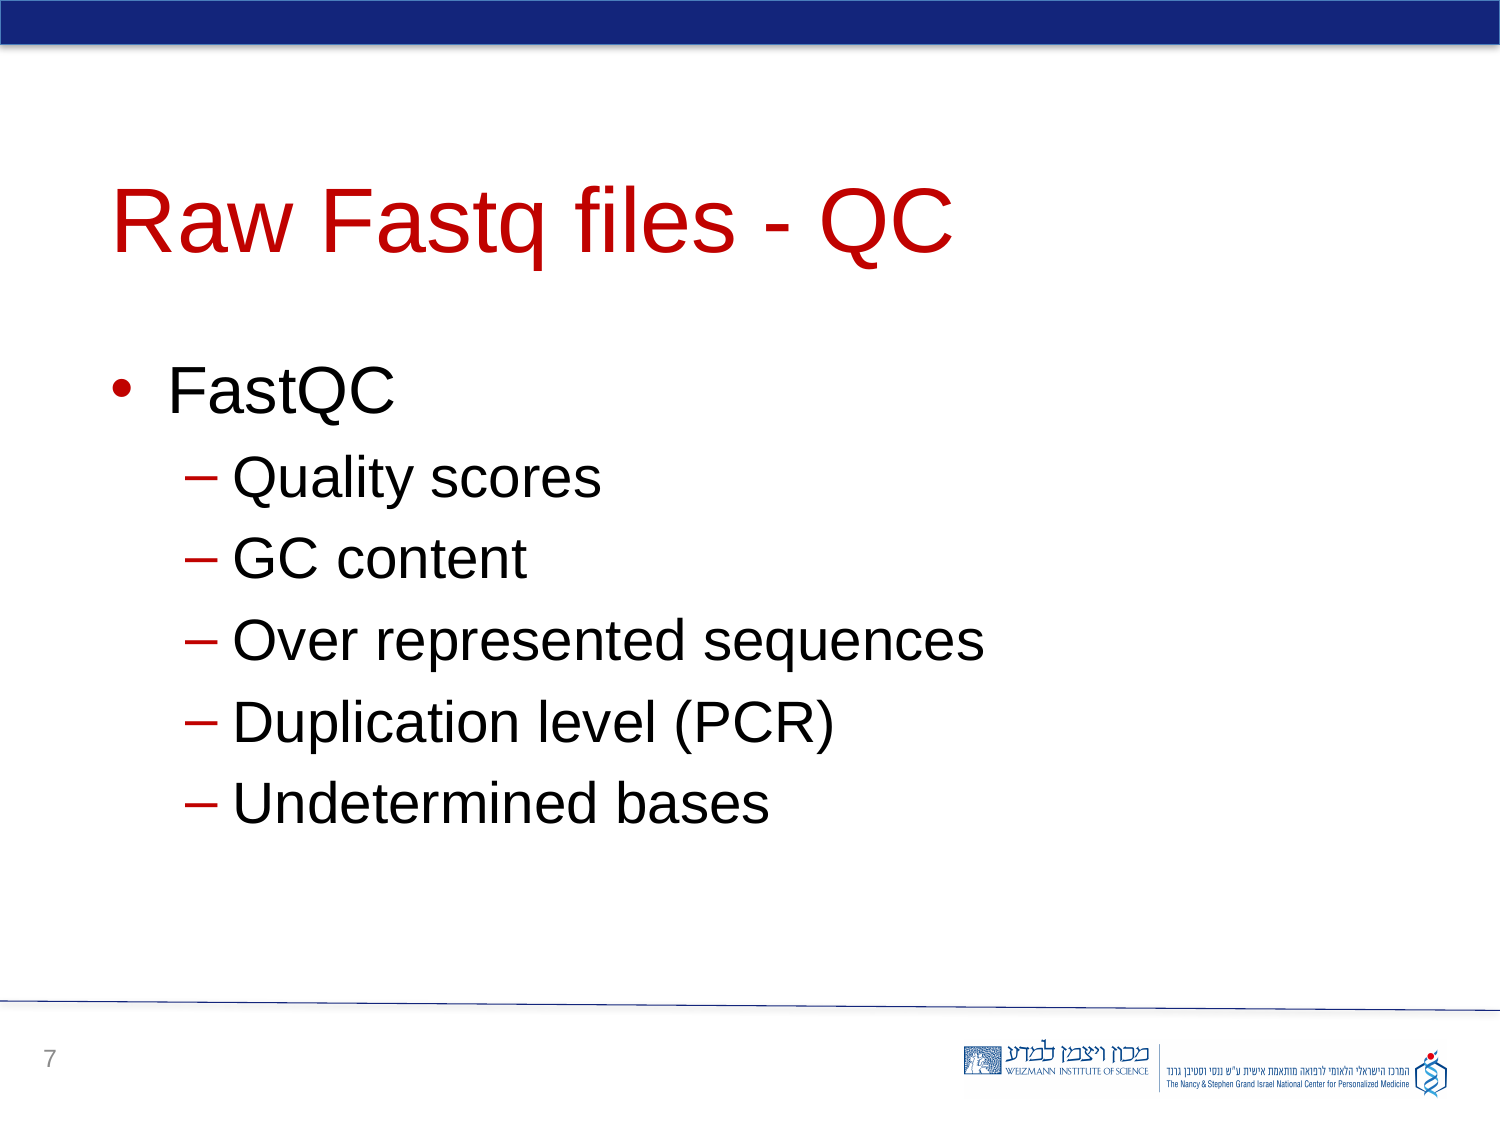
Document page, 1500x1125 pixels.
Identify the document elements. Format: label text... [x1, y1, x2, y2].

slide_number 7 [28, 1035, 96, 1096]
picture [964, 1039, 1447, 1099]
list FastQC Quality scores GC content Over represented sequences Duplication level (PCR) Undetermined bases [95, 339, 1406, 965]
title Raw Fastq files - QC [95, 122, 1406, 310]
